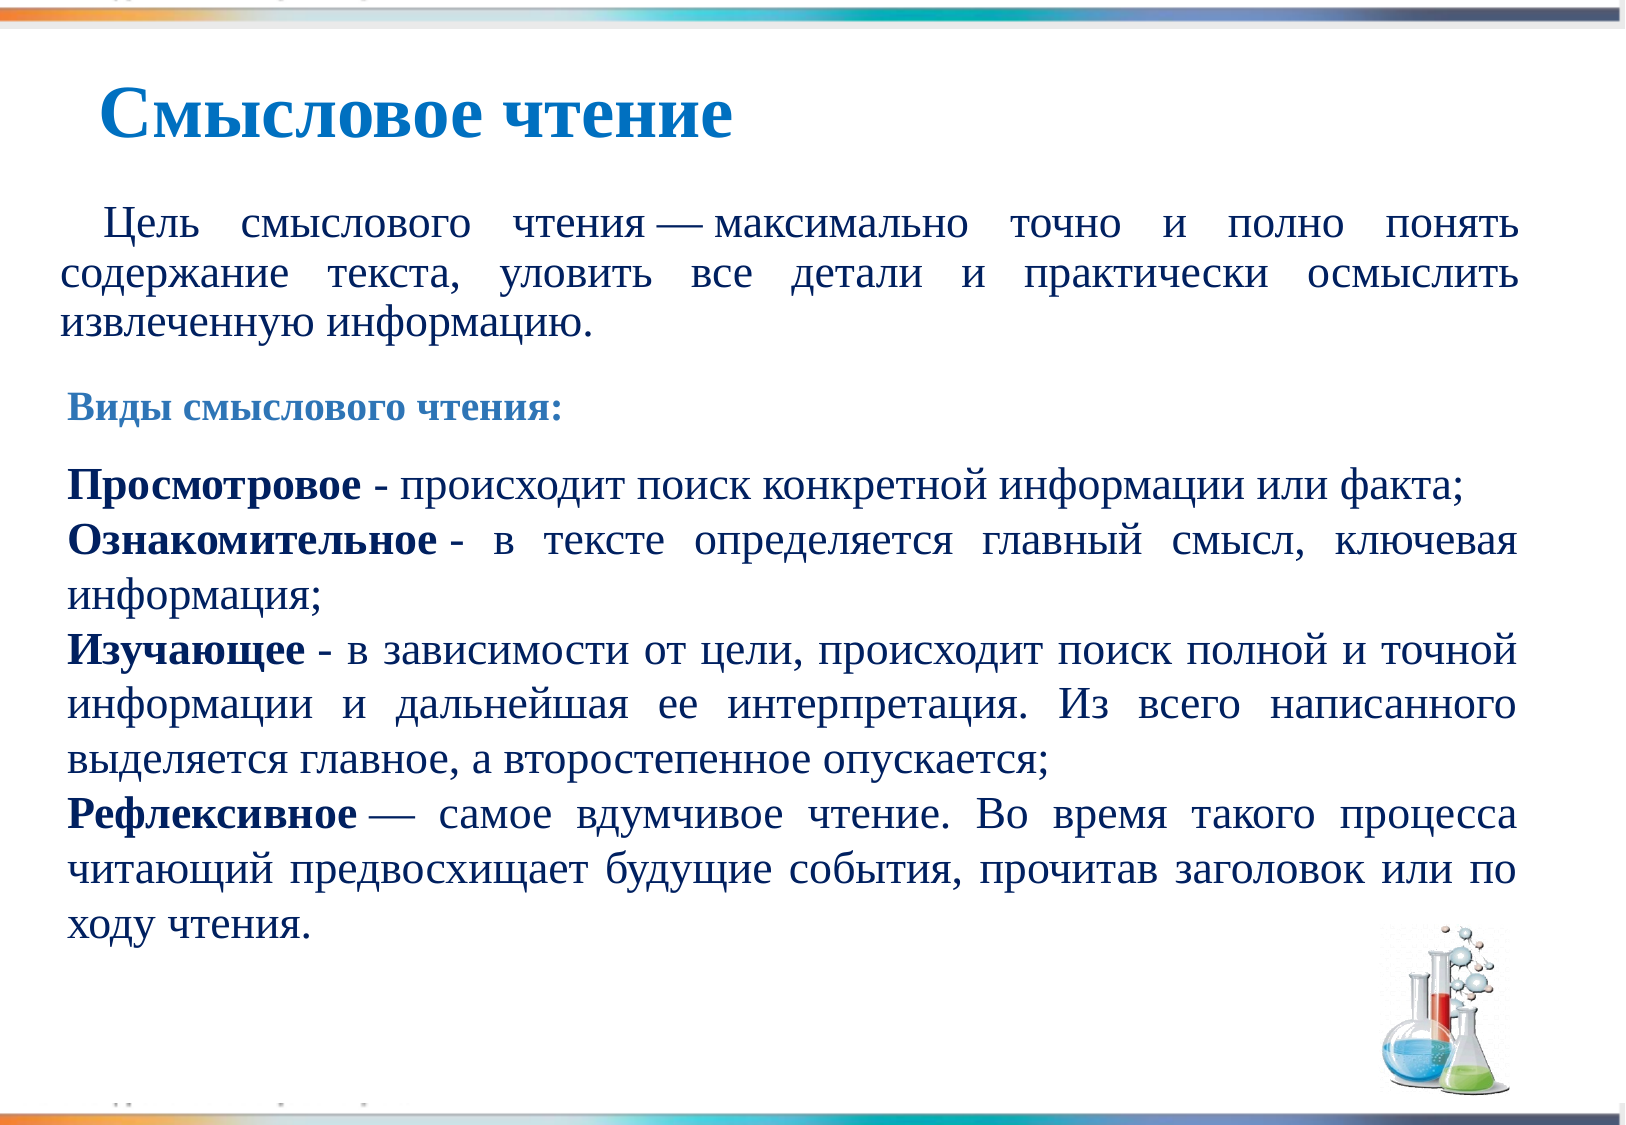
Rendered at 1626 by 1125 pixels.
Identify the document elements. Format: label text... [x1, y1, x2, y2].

picture [0, 1103, 1625, 1125]
title Цель смыслового чтения — максимально точно и полно понять содержание текста, уловить все детали и практически осмыслить извлеченную информацию. [45, 149, 1536, 396]
picture [1378, 924, 1510, 1096]
text_box Смысловое чтение [83, 54, 1584, 160]
picture [0, 0, 1625, 29]
text_box Виды смыслового чтения: Просмотровое - происходит поиск конкретной информации или факта; Ознакомительное - в тексте определяется главный смысл, ключевая информация; Изучающее - в зависимости от цели, происходит поиск полной и точной информации и дальнейшая ее интерпретация. Из всего написанного выделяется главное, а второстепенное опускается; Рефлексивное — самое вдумчивое чтение. Во время такого процесса читающий предвосхищает будущие события, прочитав заголовок или по ходу чтения. [52, 370, 1534, 1001]
